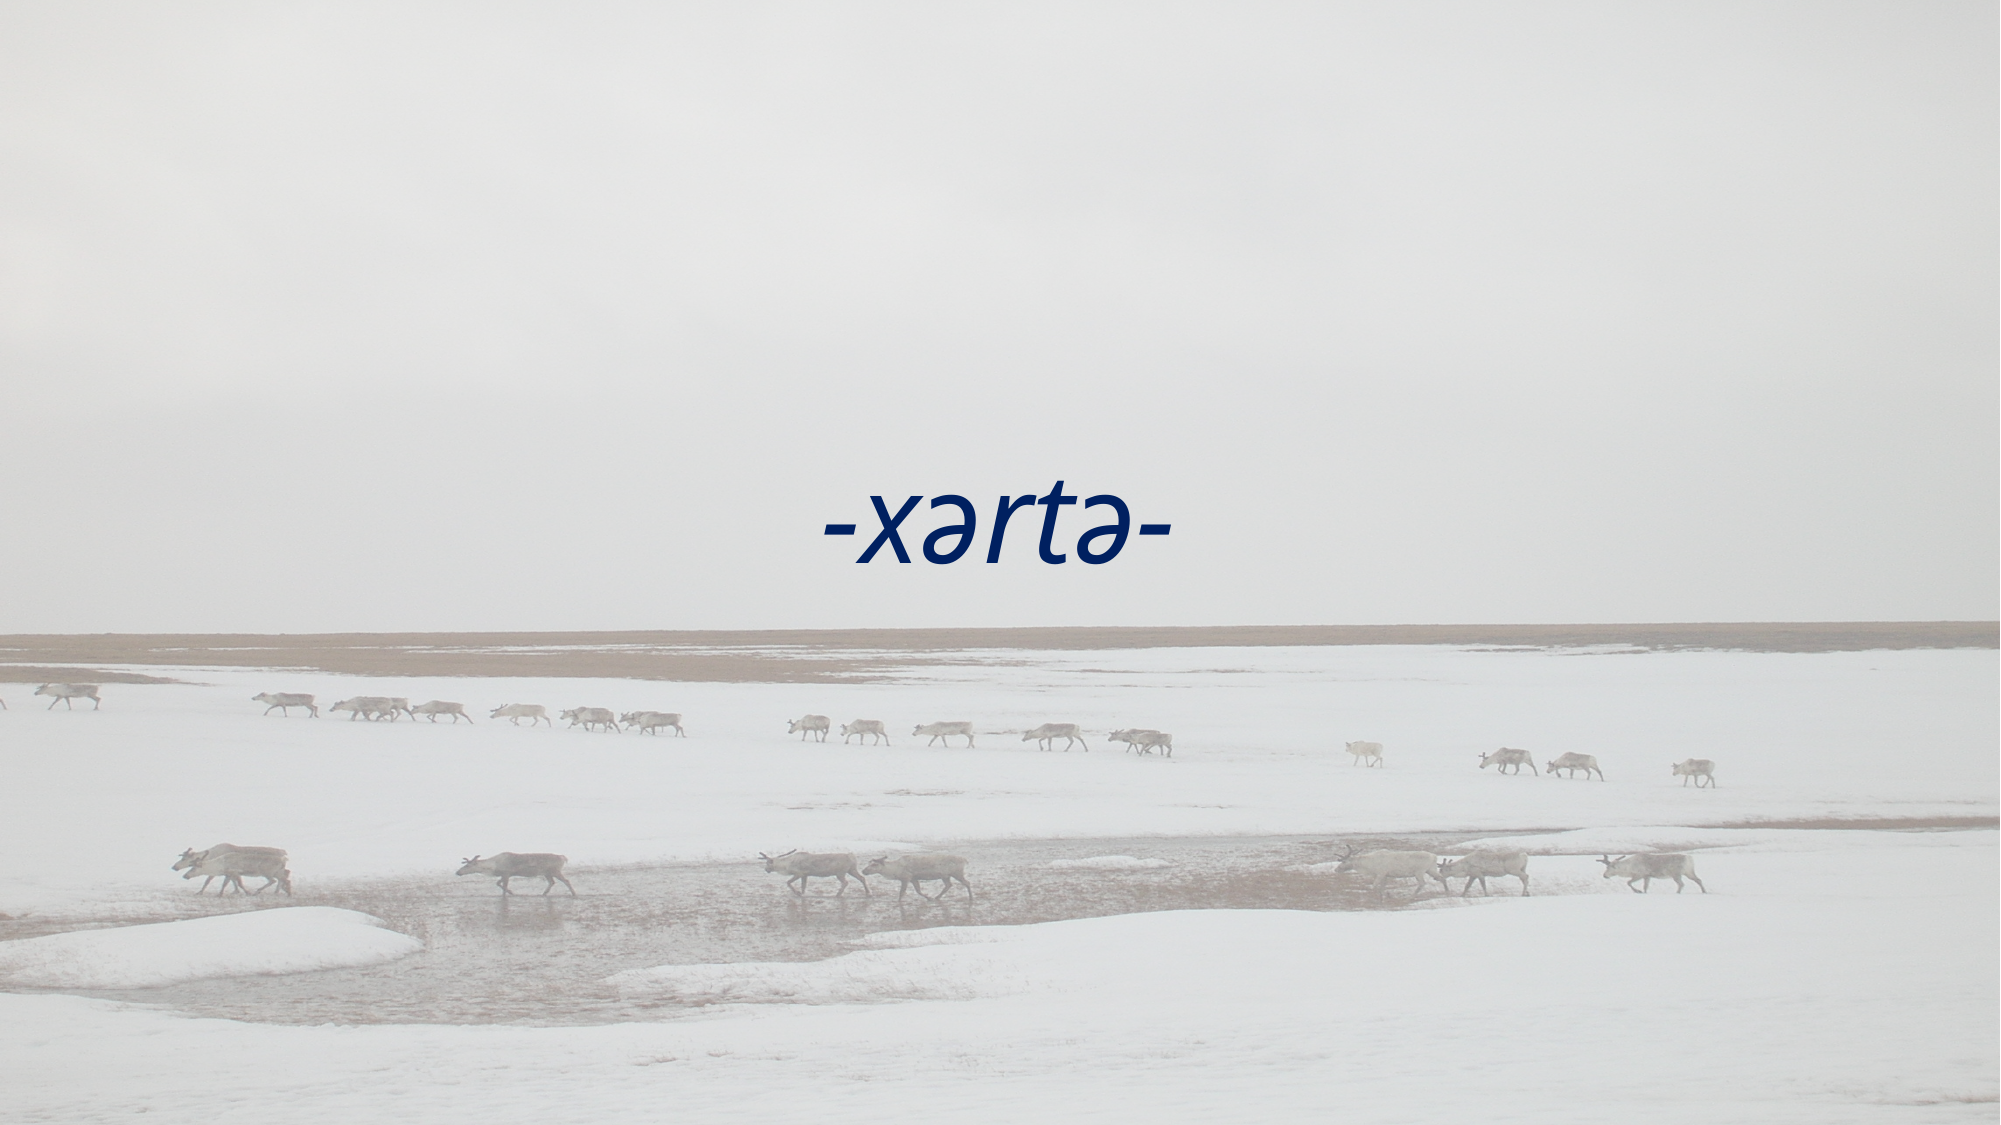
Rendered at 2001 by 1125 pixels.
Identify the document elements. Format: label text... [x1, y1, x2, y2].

title -xərtə- [136, 280, 1862, 749]
